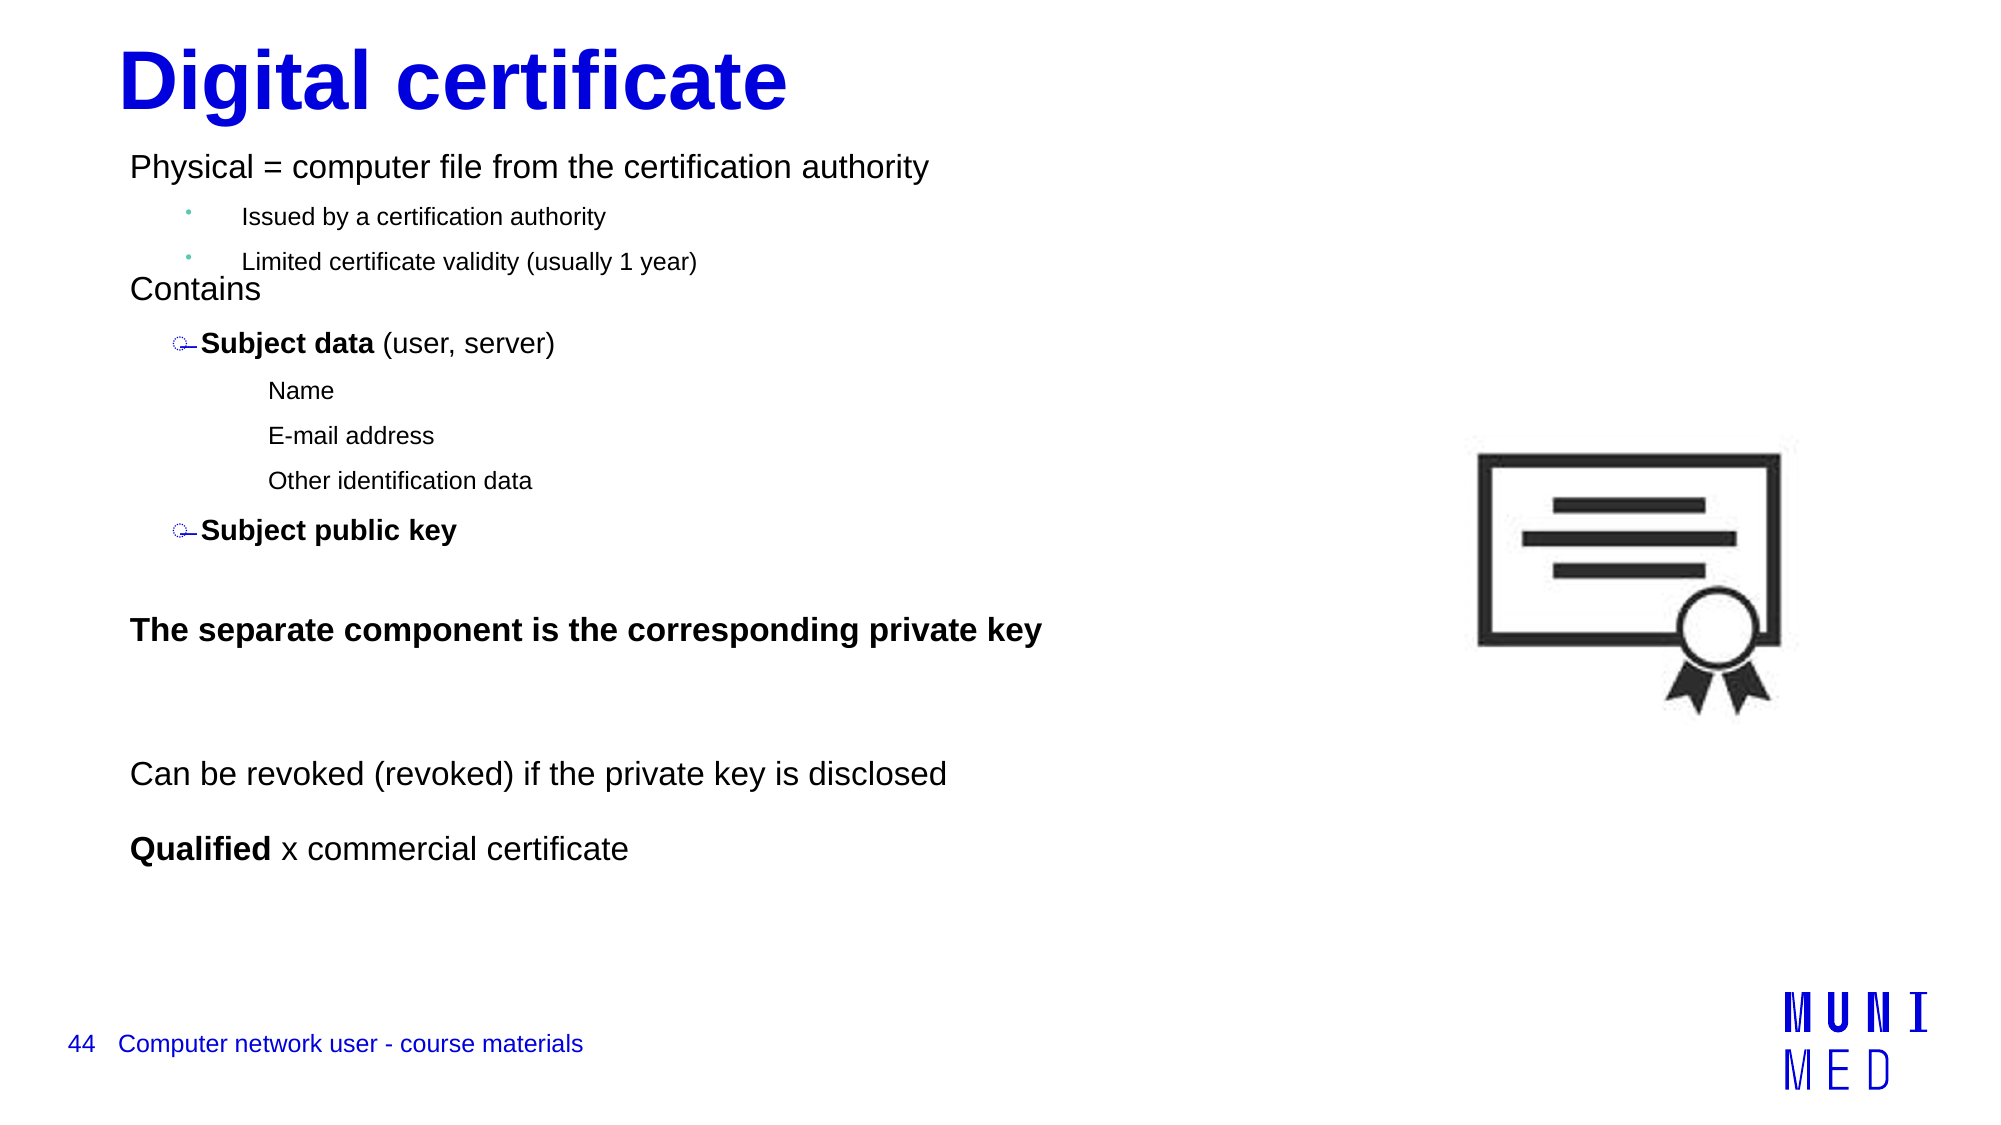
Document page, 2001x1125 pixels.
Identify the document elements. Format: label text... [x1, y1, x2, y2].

title Digital certificate [118, 43, 1882, 117]
footer Computer network user - course materials [118, 1021, 1418, 1063]
list Physical = computer file from the certification authority Issued by a certification authority Limited certificate validity (usually 1 year) Contains Subject data (user, server) Name E-mail address Other identification data Subject public key The separate component is the corresponding private key Can be revoked (revoked) if the private key is disclosed Qualified x commercial certificate [118, 113, 1883, 957]
picture [1458, 430, 1809, 726]
slide_number 44 [67, 1021, 110, 1063]
